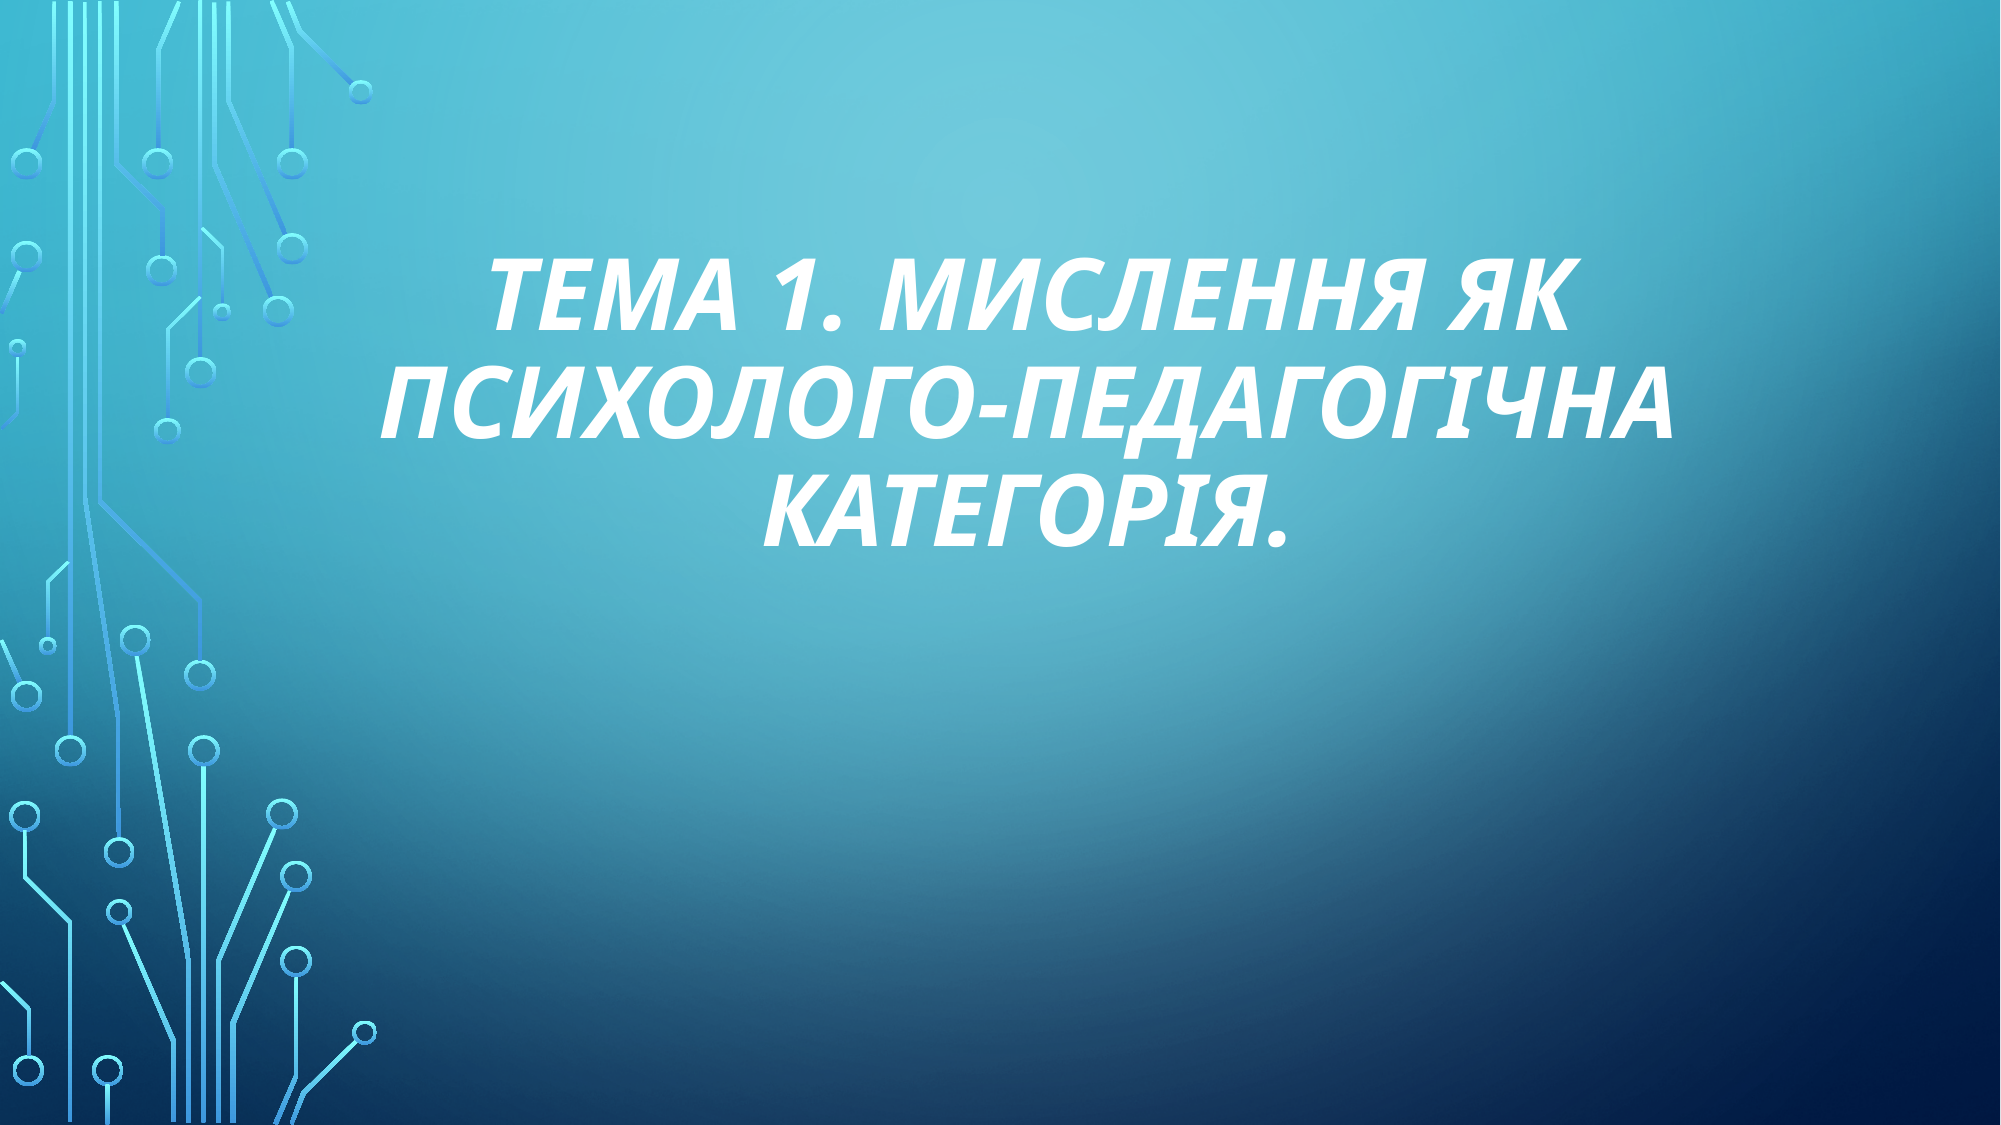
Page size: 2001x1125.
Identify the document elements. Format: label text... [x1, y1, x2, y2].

title Тема 1. Мислення як психолого-педагогічна категорія. [307, 184, 1750, 576]
